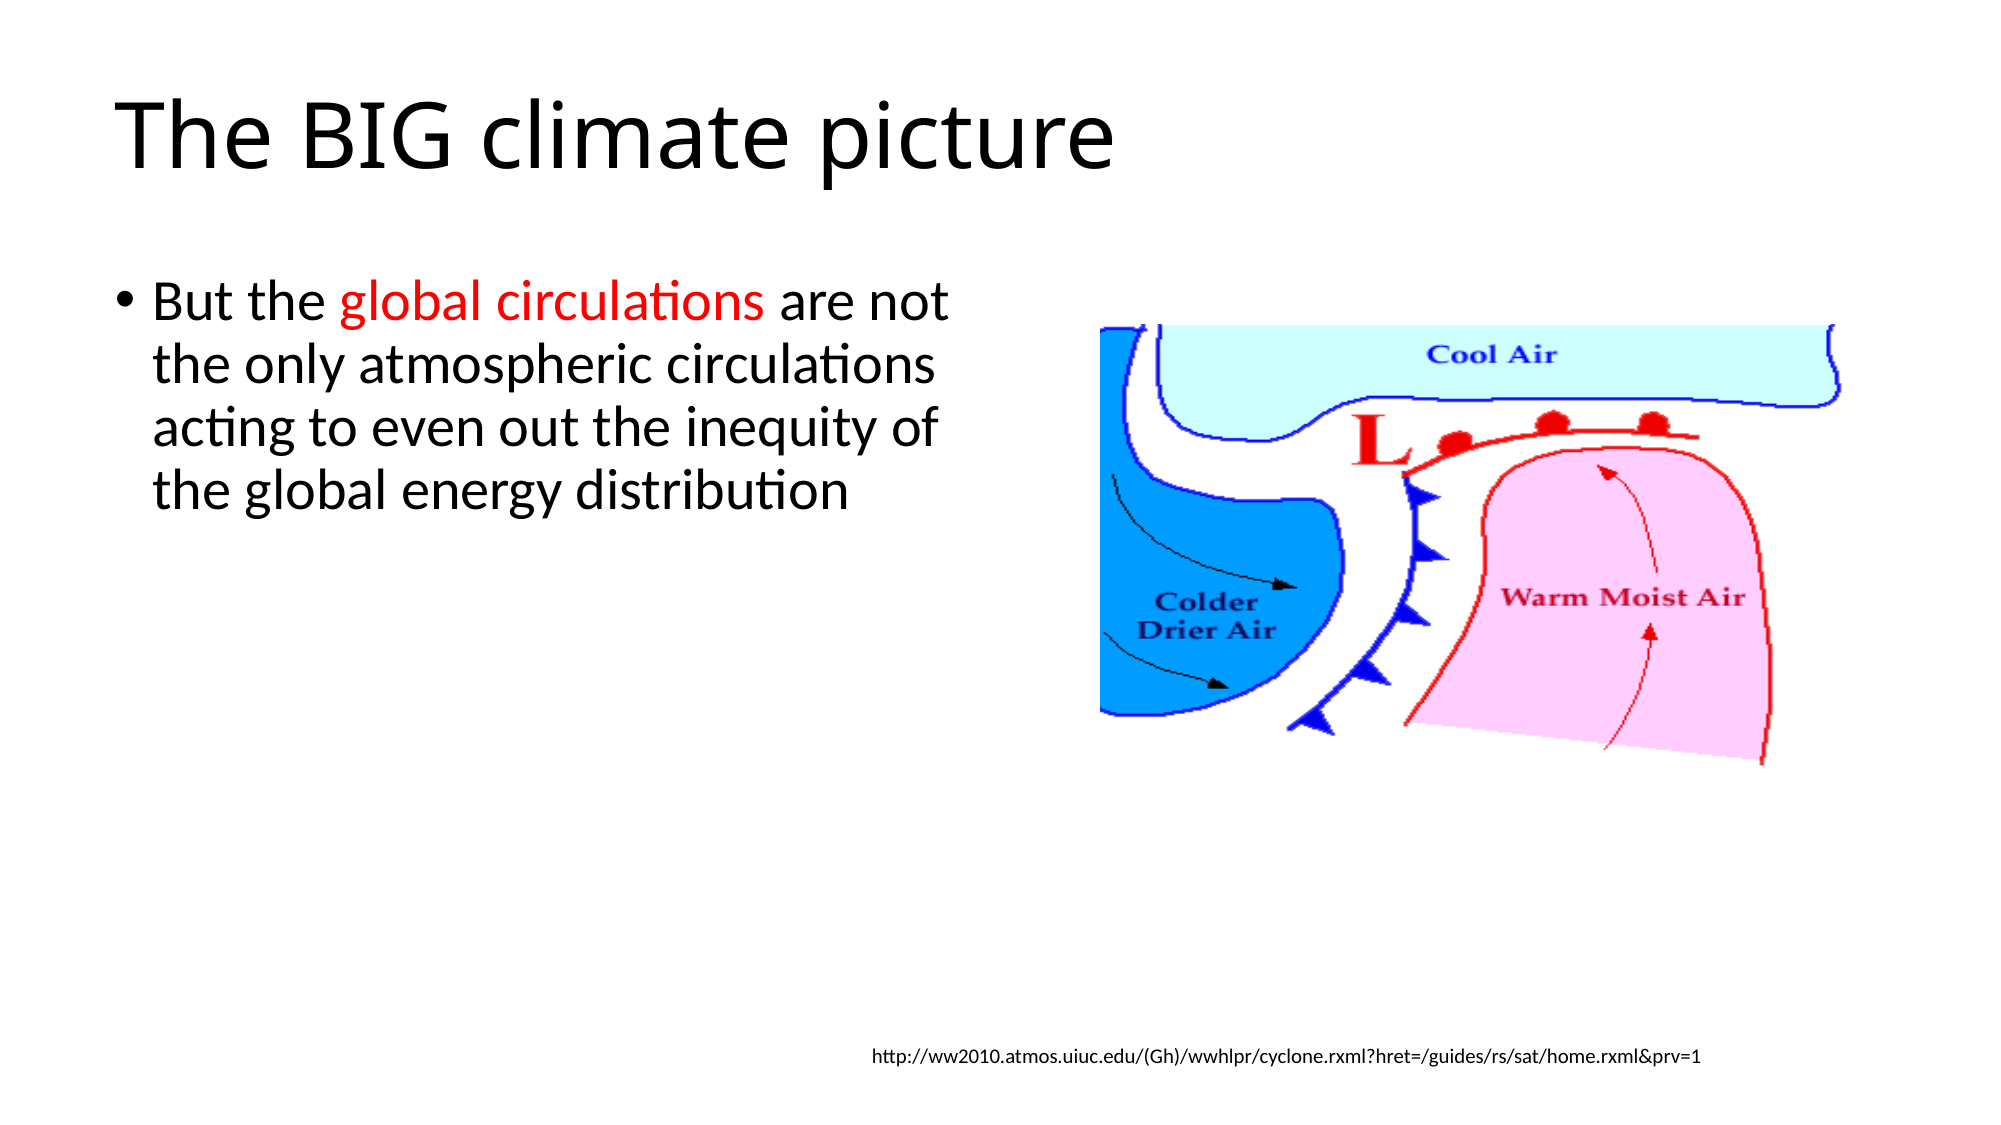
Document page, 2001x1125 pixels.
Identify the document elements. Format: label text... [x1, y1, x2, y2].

text_box http://ww2010.atmos.uiuc.edu/(Gh)/wwhlpr/cyclone.rxml?hret=/guides/rs/sat/home.rxml&prv=1 [857, 1034, 1717, 1075]
list But the global circulations are not the only atmospheric circulations acting to even out the inequity of the global energy distribution [99, 262, 984, 1005]
picture [1099, 324, 1850, 772]
title The BIG climate picture [99, 45, 1900, 233]
